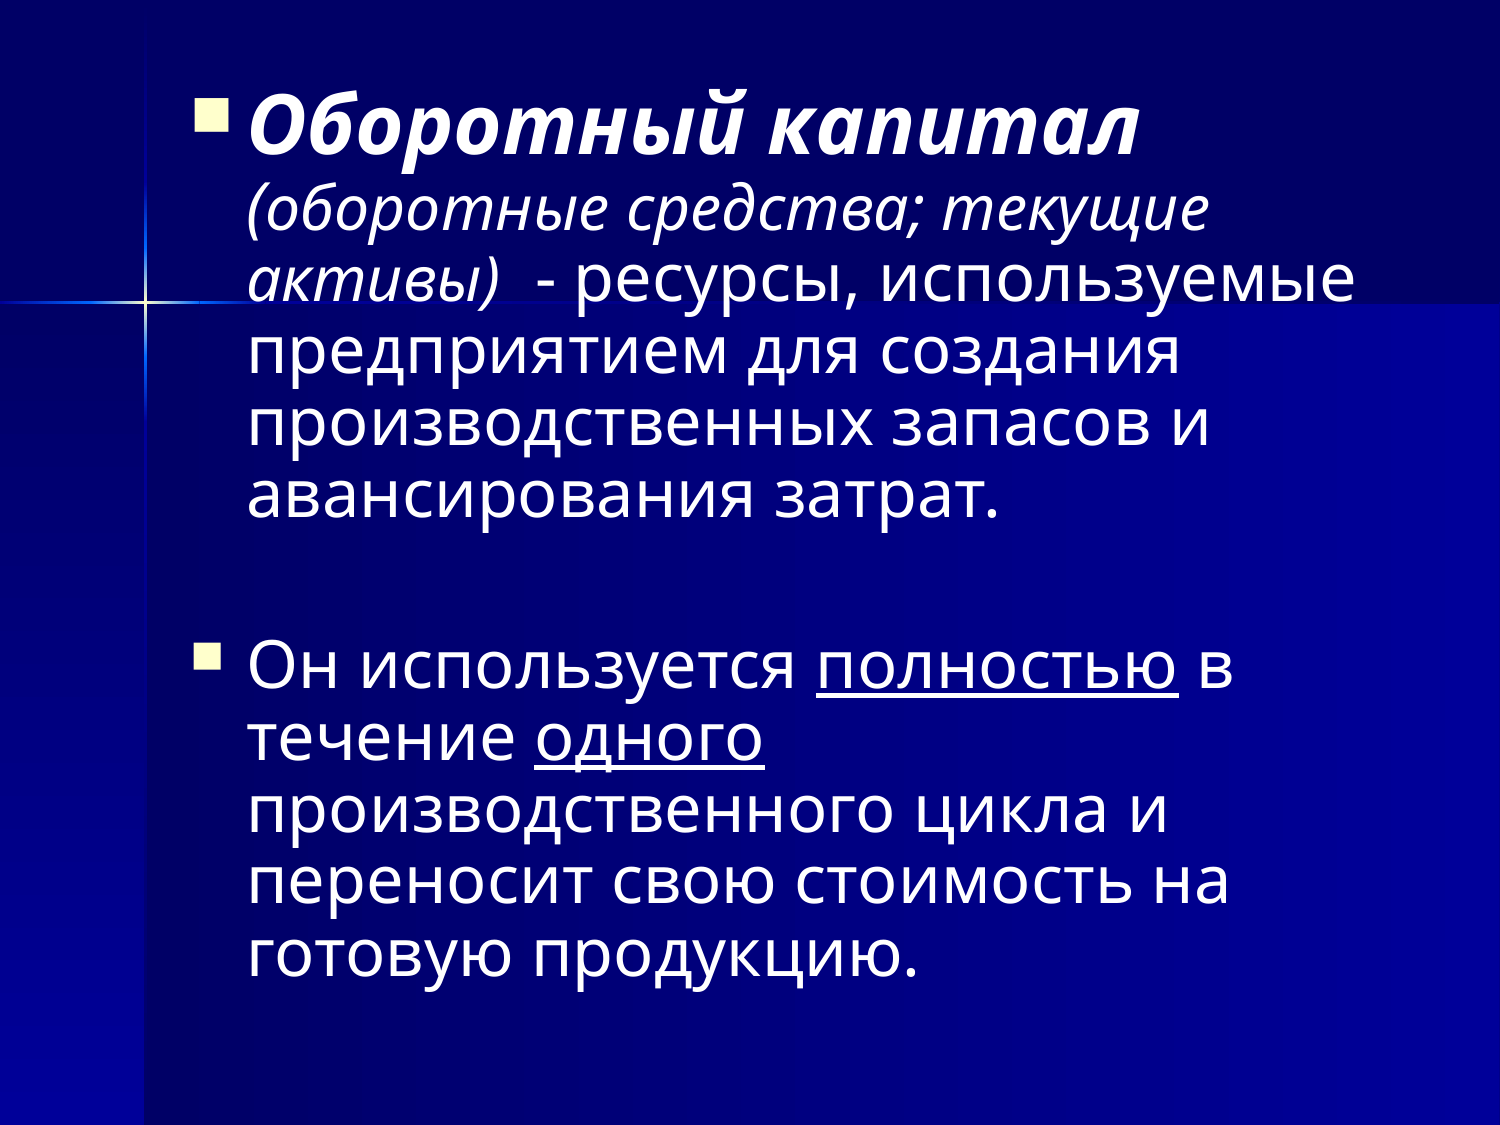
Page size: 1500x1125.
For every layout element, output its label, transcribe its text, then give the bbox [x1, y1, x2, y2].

list Оборотный капитал (оборотные средства; текущие активы) - ресурсы, используемые предприятием для создания производственных запасов и авансирования затрат. Он используется полностью в течение одного производственного цикла и переносит свою стоимость на готовую продукцию. [174, 75, 1413, 1000]
